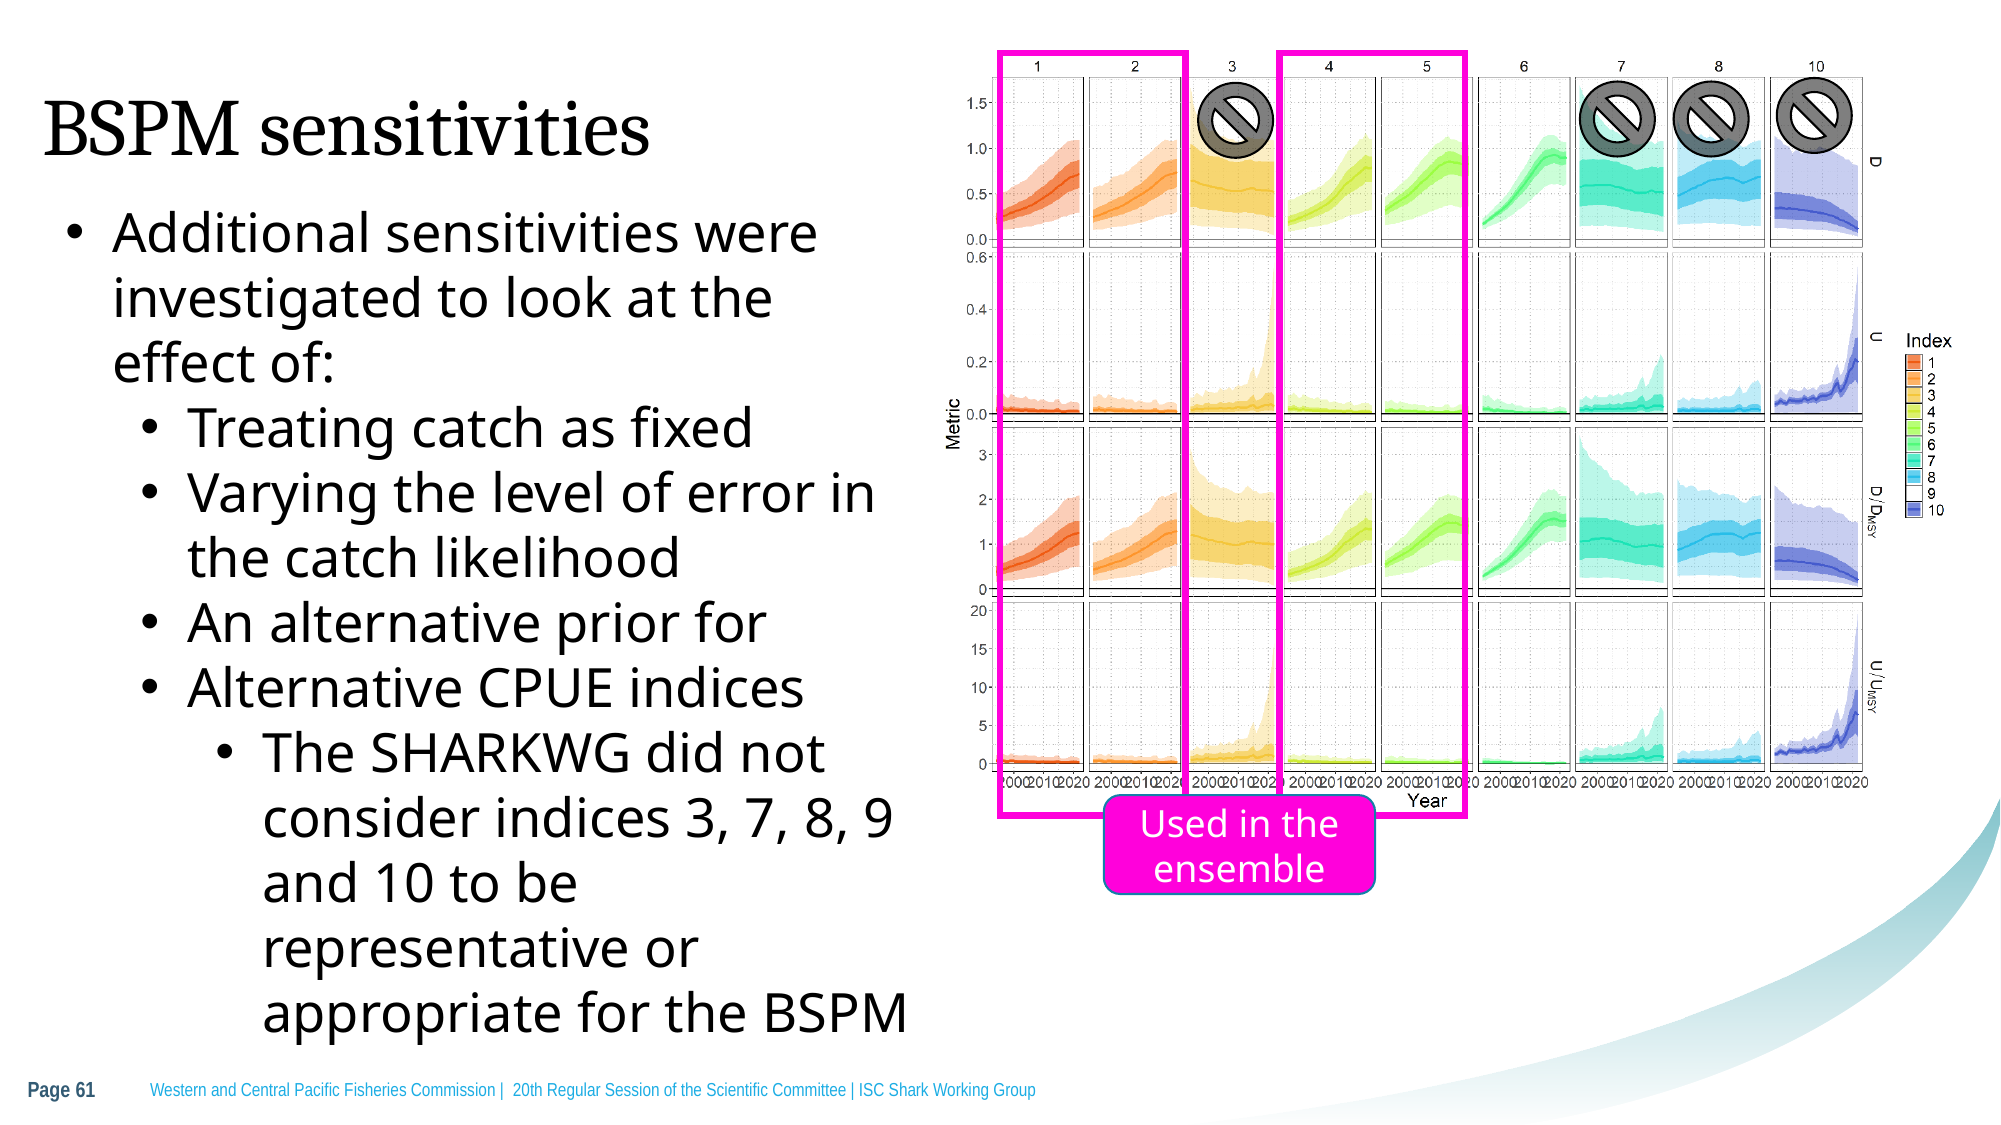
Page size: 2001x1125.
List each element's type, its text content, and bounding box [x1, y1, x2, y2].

picture [940, 49, 1962, 816]
title BSPM sensitivities [27, 20, 2000, 238]
text_box Used in the ensemble [1102, 816, 1377, 896]
text_box [50, 238, 940, 771]
